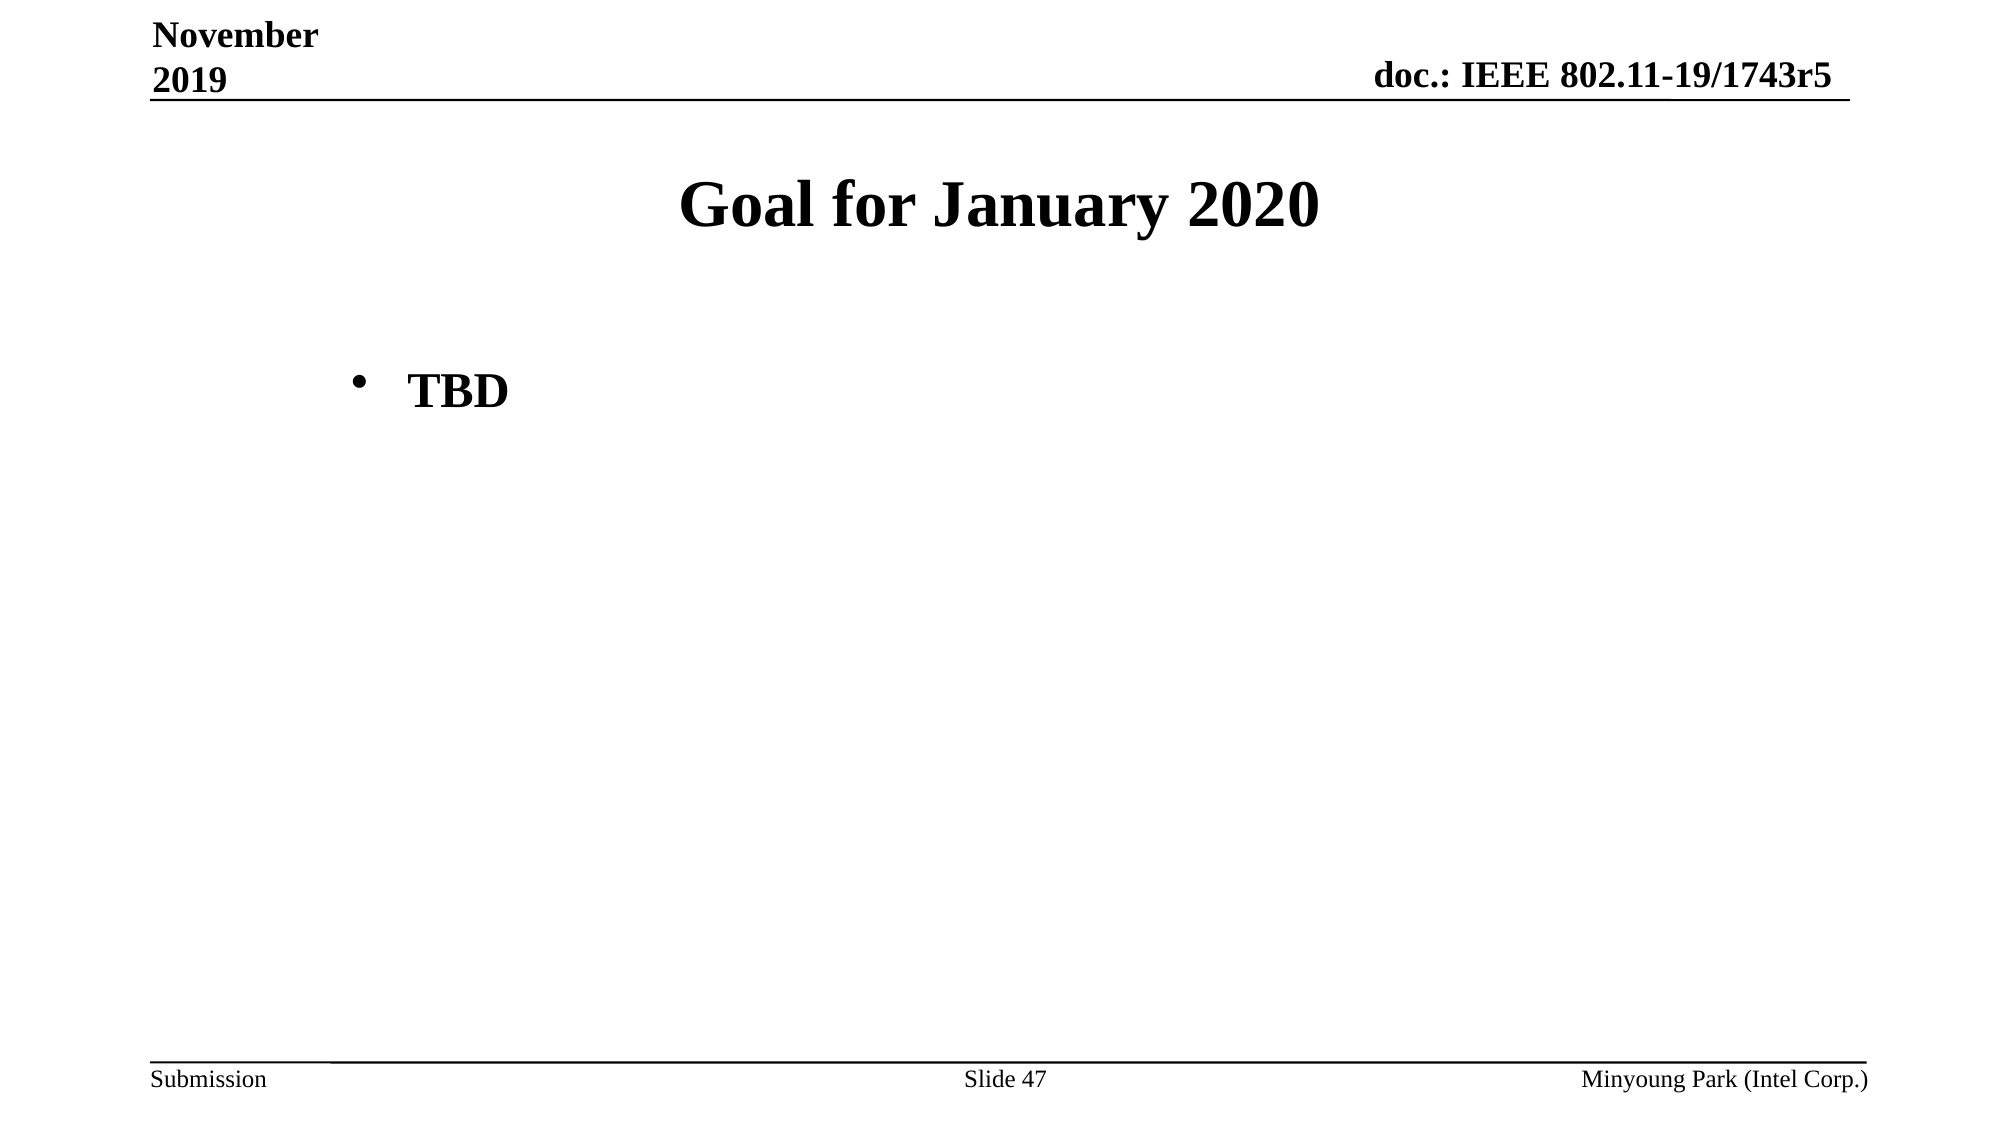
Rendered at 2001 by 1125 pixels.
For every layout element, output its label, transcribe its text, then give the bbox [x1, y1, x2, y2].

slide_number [152, 54, 347, 101]
list TBD [335, 350, 1675, 1025]
slide_number Slide 47 [963, 1061, 1048, 1093]
title Goal for January 2020 [150, 112, 1850, 288]
footer Minyoung Park (Intel Corp.) [1266, 1061, 1869, 1093]
